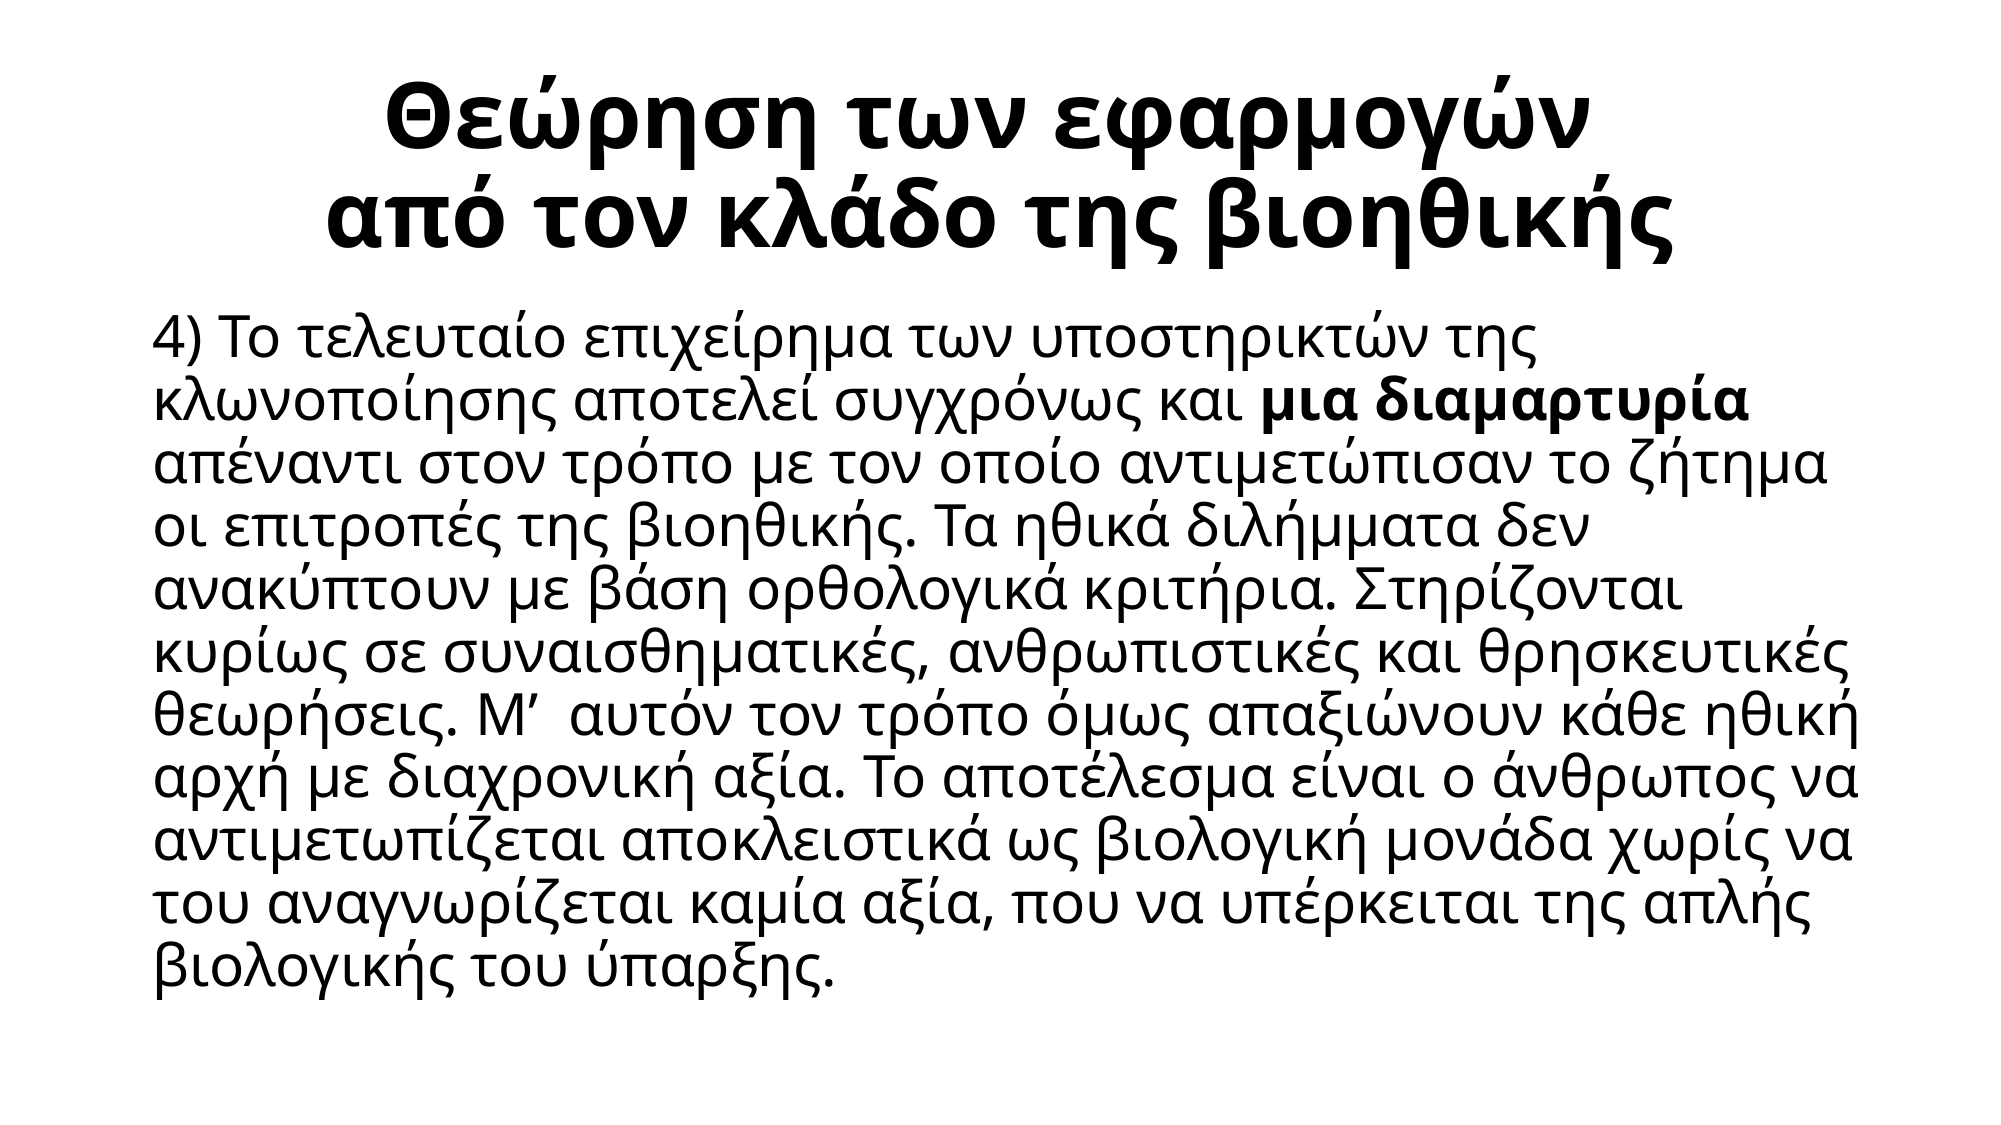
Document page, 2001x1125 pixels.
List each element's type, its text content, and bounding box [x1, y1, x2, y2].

title Θεώρηση των εφαρμογών από τον κλάδο της βιοηθικής [137, 59, 1863, 278]
list 4) Το τελευταίο επιχείρημα των υποστηρικτών της κλωνοποίησης αποτελεί συγχρόνως και μια διαμαρτυρία απέναντι στον τρόπο με τον οποίο αντιμετώπισαν το ζήτημα οι επιτροπές της βιοηθικής. Τα ηθικά διλήμματα δεν ανακύπτουν με βάση ορθολογικά κριτήρια. Στηρίζονται κυρίως σε συναισθηματικές, ανθρωπιστικές και θρησκευτικές θεωρήσεις. Μ’ αυτόν τον τρόπο όμως απαξιώνουν κάθε ηθική αρχή με διαχρονική αξία. Το αποτέλεσμα είναι ο άνθρωπος να αντιμετωπίζεται αποκλειστικά ως βιολογική μονάδα χωρίς να του αναγνωρίζεται καμία αξία, που να υπέρκειται της απλής βιολογικής του ύπαρξης. [137, 299, 1904, 1014]
